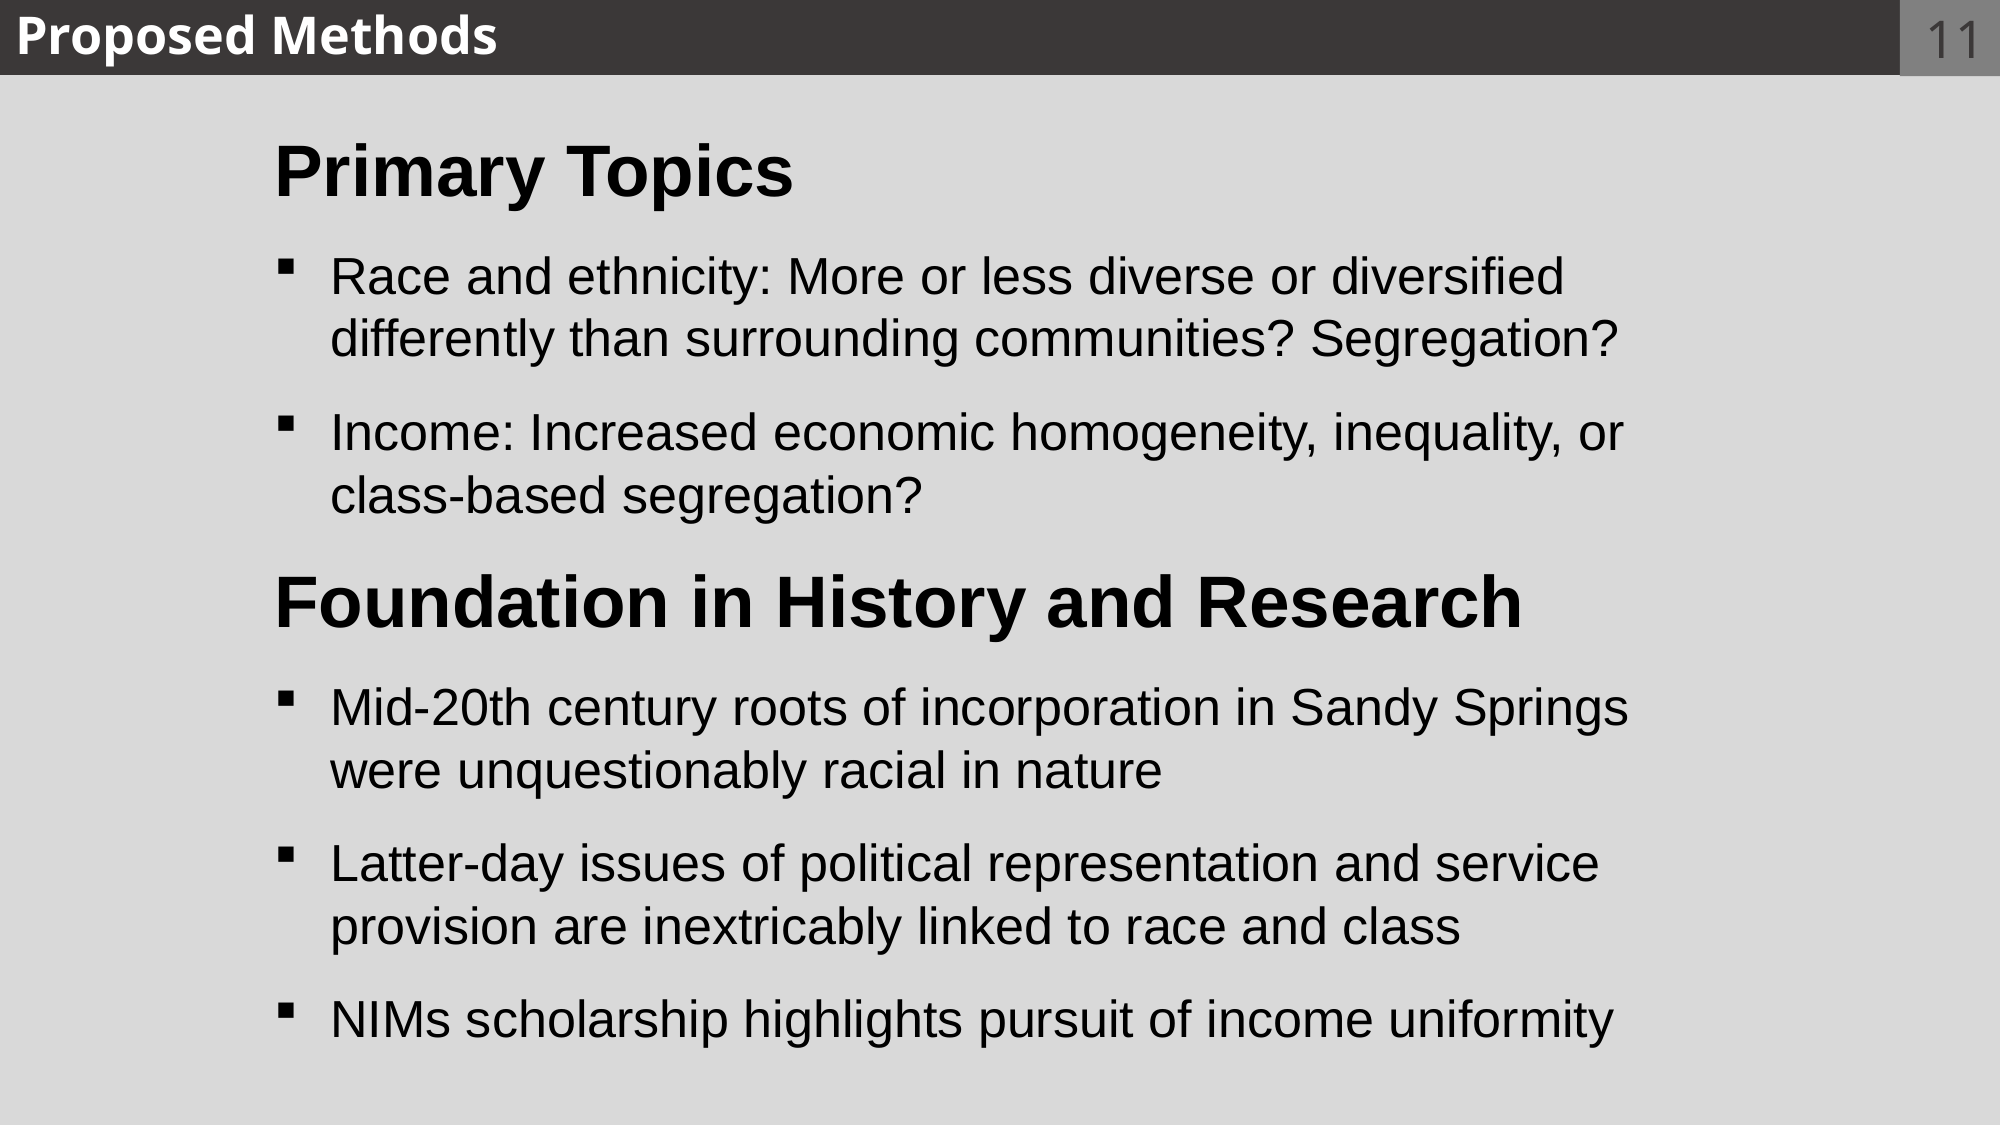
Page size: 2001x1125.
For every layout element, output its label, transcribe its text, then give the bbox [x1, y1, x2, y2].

text_box 11 [1899, 0, 2000, 77]
text_box Proposed Methods [0, 0, 1899, 75]
text_box Primary Topics Race and ethnicity: More or less diverse or diversified differently than surrounding communities? Segregation? Income: Increased economic homogeneity, inequality, or class-based segregation? Foundation in History and Research Mid-20th century roots of incorporation in Sandy Springs were unquestionably racial in nature Latter-day issues of political representation and service provision are inextricably linked to race and class NIMs scholarship highlights pursuit of income uniformity [259, 116, 1741, 1091]
